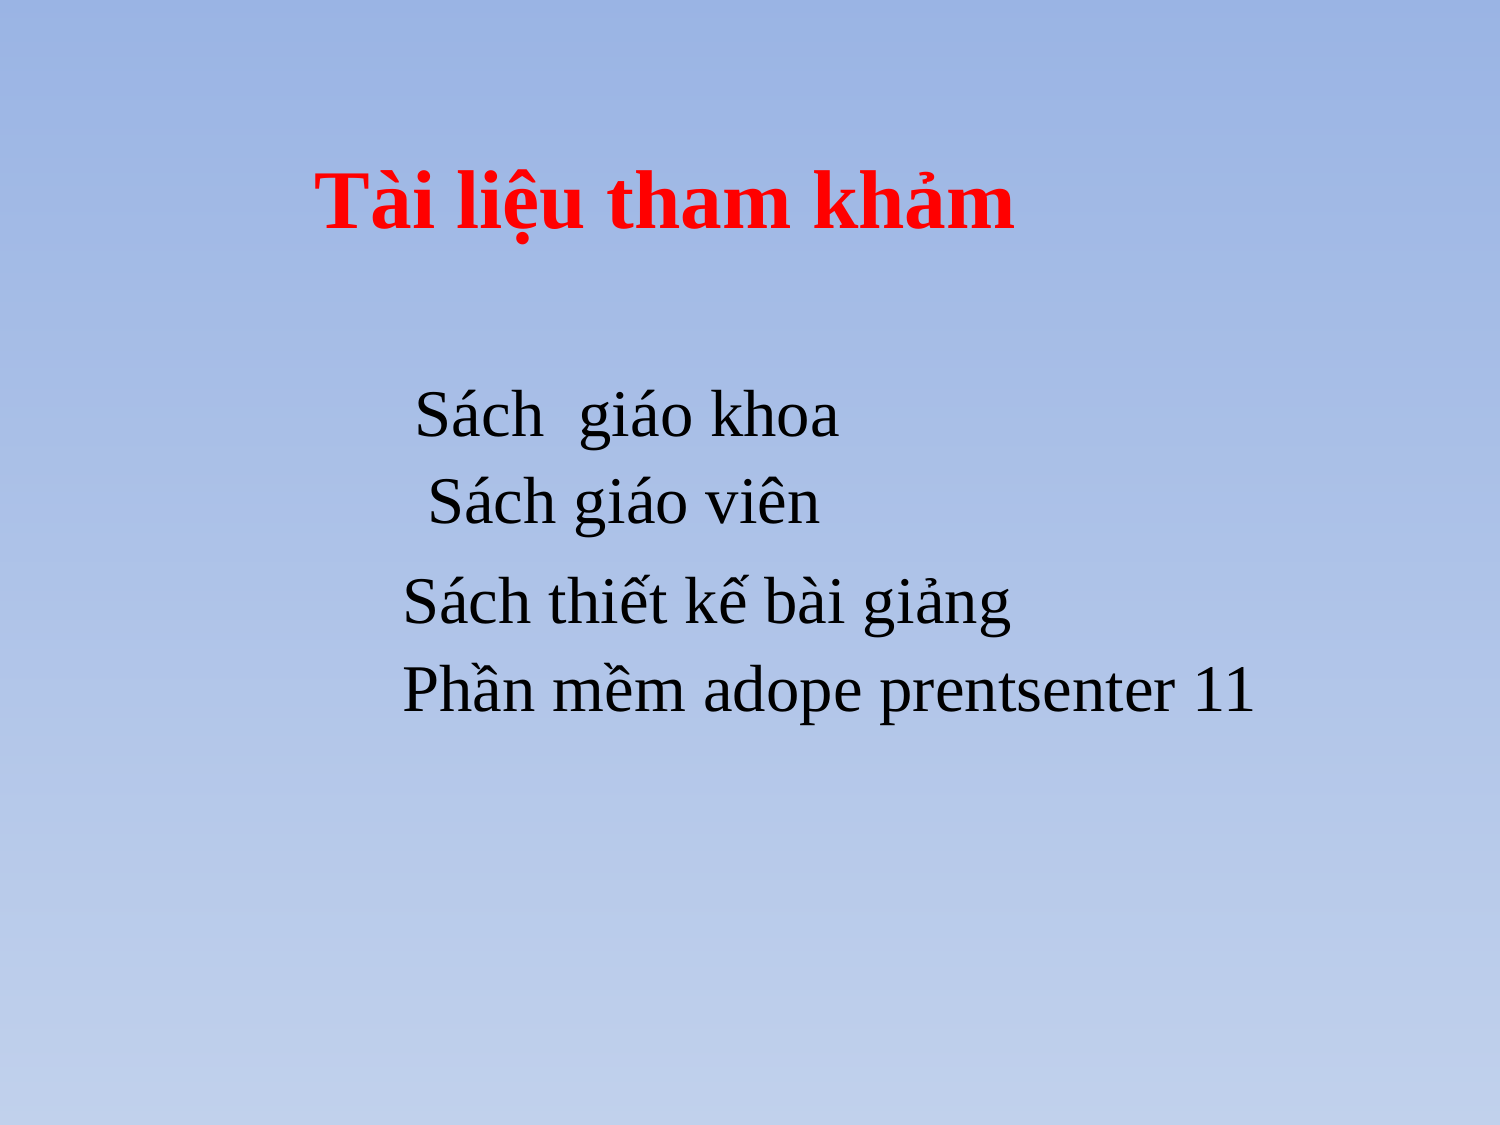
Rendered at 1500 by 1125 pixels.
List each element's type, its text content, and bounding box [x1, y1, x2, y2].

text_box Sách giáo viên [412, 449, 1300, 545]
text_box Sách thiết kế bài giảng [387, 549, 1300, 637]
text_box Tài liệu tham khảm [299, 137, 1188, 253]
text_box Phần mềm adope prentsenter 11 [387, 637, 1313, 733]
text_box Sách giáo khoa [399, 362, 1350, 458]
